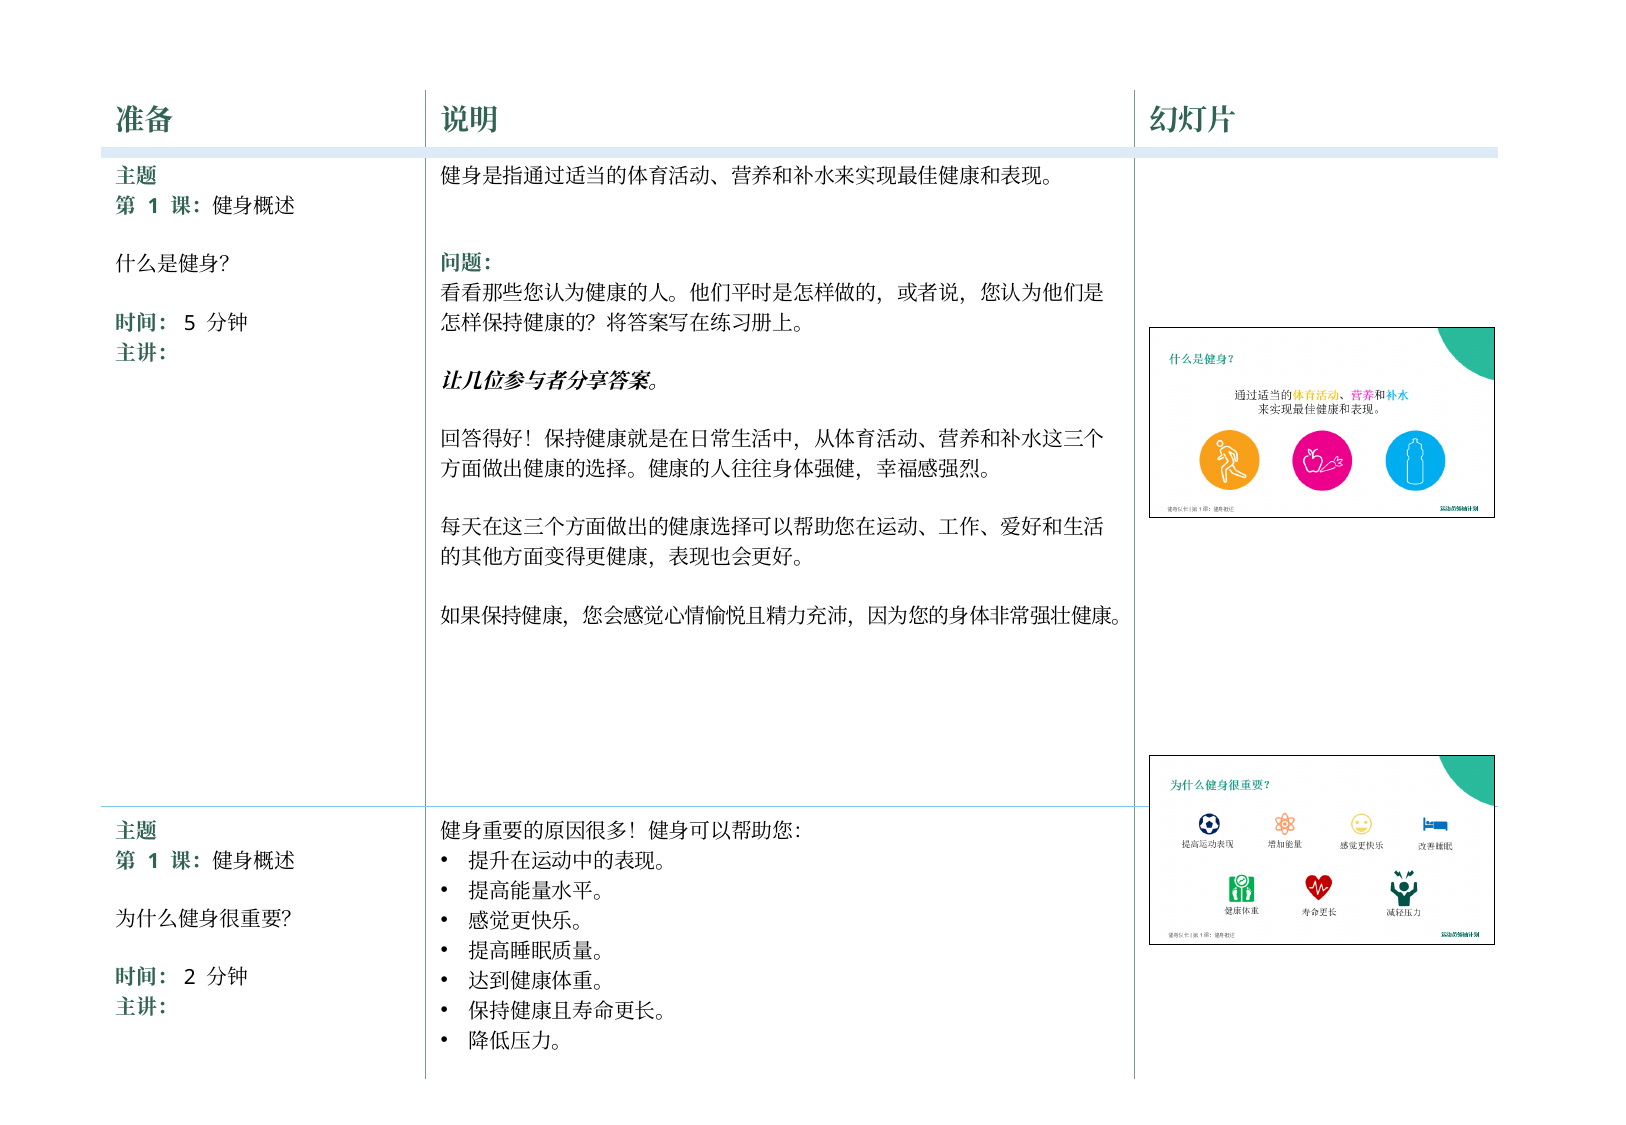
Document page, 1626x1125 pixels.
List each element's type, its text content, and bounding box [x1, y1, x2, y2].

table_cell [1135, 807, 1498, 1079]
table_cell 健身重要的原因很多！健身可以帮助您： 提升在运动中的表现。 提高能量水平。 感觉更快乐。 提高睡眠质量。 达到健康体重。 保持健康且寿命更长。 降低压力。 [426, 807, 1134, 1079]
table_header 准备 [101, 90, 425, 147]
table_cell [1135, 158, 1498, 806]
table_header 幻灯片 [1135, 90, 1498, 147]
table_cell 主题 第 1 课：健身概述 什么是健身？ 时间：5 分钟 主讲： [101, 158, 425, 806]
picture [1149, 755, 1495, 945]
table_header 说明 [426, 90, 1134, 147]
table_cell 主题 第 1 课：健身概述 为什么健身很重要？ 时间：2 分钟 主讲： [101, 807, 425, 1079]
table_cell 健身是指通过适当的体育活动、营养和补水来实现最佳健康和表现。 问题： 看看那些您认为健康的人。他们平时是怎样做的，或者说，您认为他们是怎样保持健康的？将答案写在练习册上。 让几位参与者分享答案。 回答得好！保持健康就是在日常生活中，从体育活动、营养和补水这三个方面做出健康的选择。健康的人往往身体强健，幸福感强烈。 每天在这三个方面做出的健康选择可以帮助您在运动、工作、爱好和生活的其他方面变得更健康，表现也会更好。 如果保持健康，您会感觉心情愉悦且精力充沛，因为您的身体非常强壮健康。 [426, 158, 1134, 806]
picture [1149, 327, 1495, 518]
